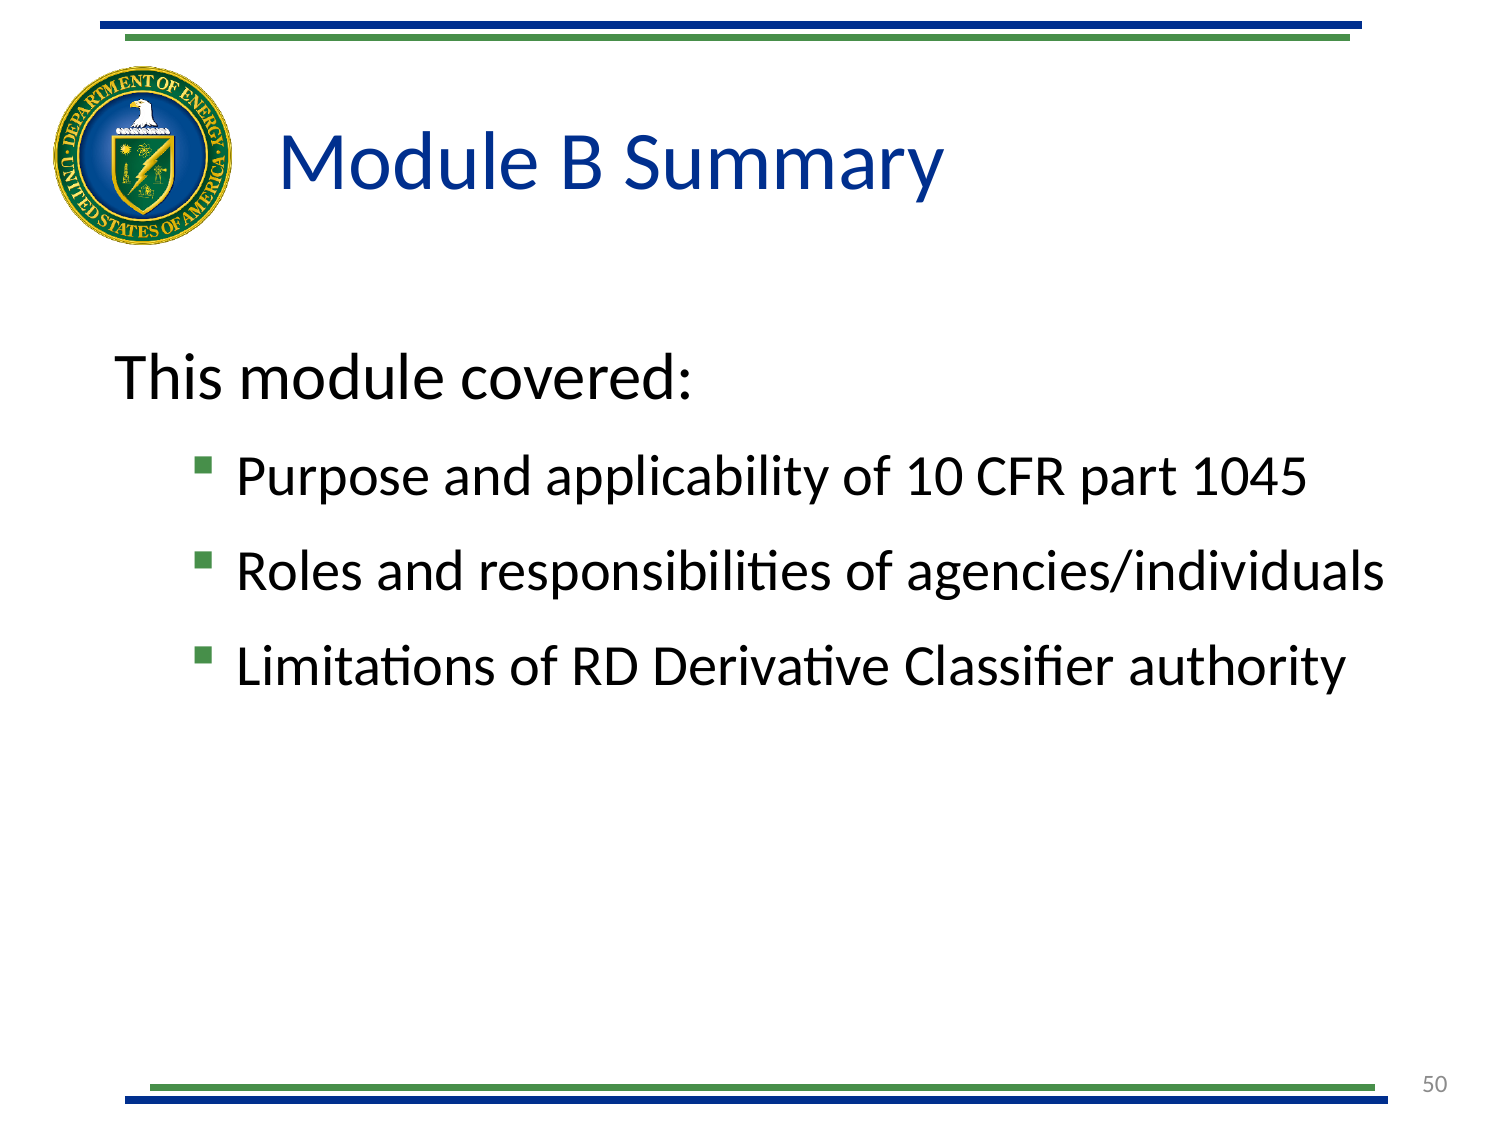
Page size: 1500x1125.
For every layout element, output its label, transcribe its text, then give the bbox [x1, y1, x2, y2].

list This module covered: Purpose and applicability of 10 CFR part 1045 Roles and responsibilities of agencies/individuals Limitations of RD Derivative Classifier authority [99, 324, 1438, 1019]
picture [53, 66, 232, 245]
slide_number 50 [1112, 1052, 1463, 1113]
title Module B Summary [262, 62, 1413, 250]
